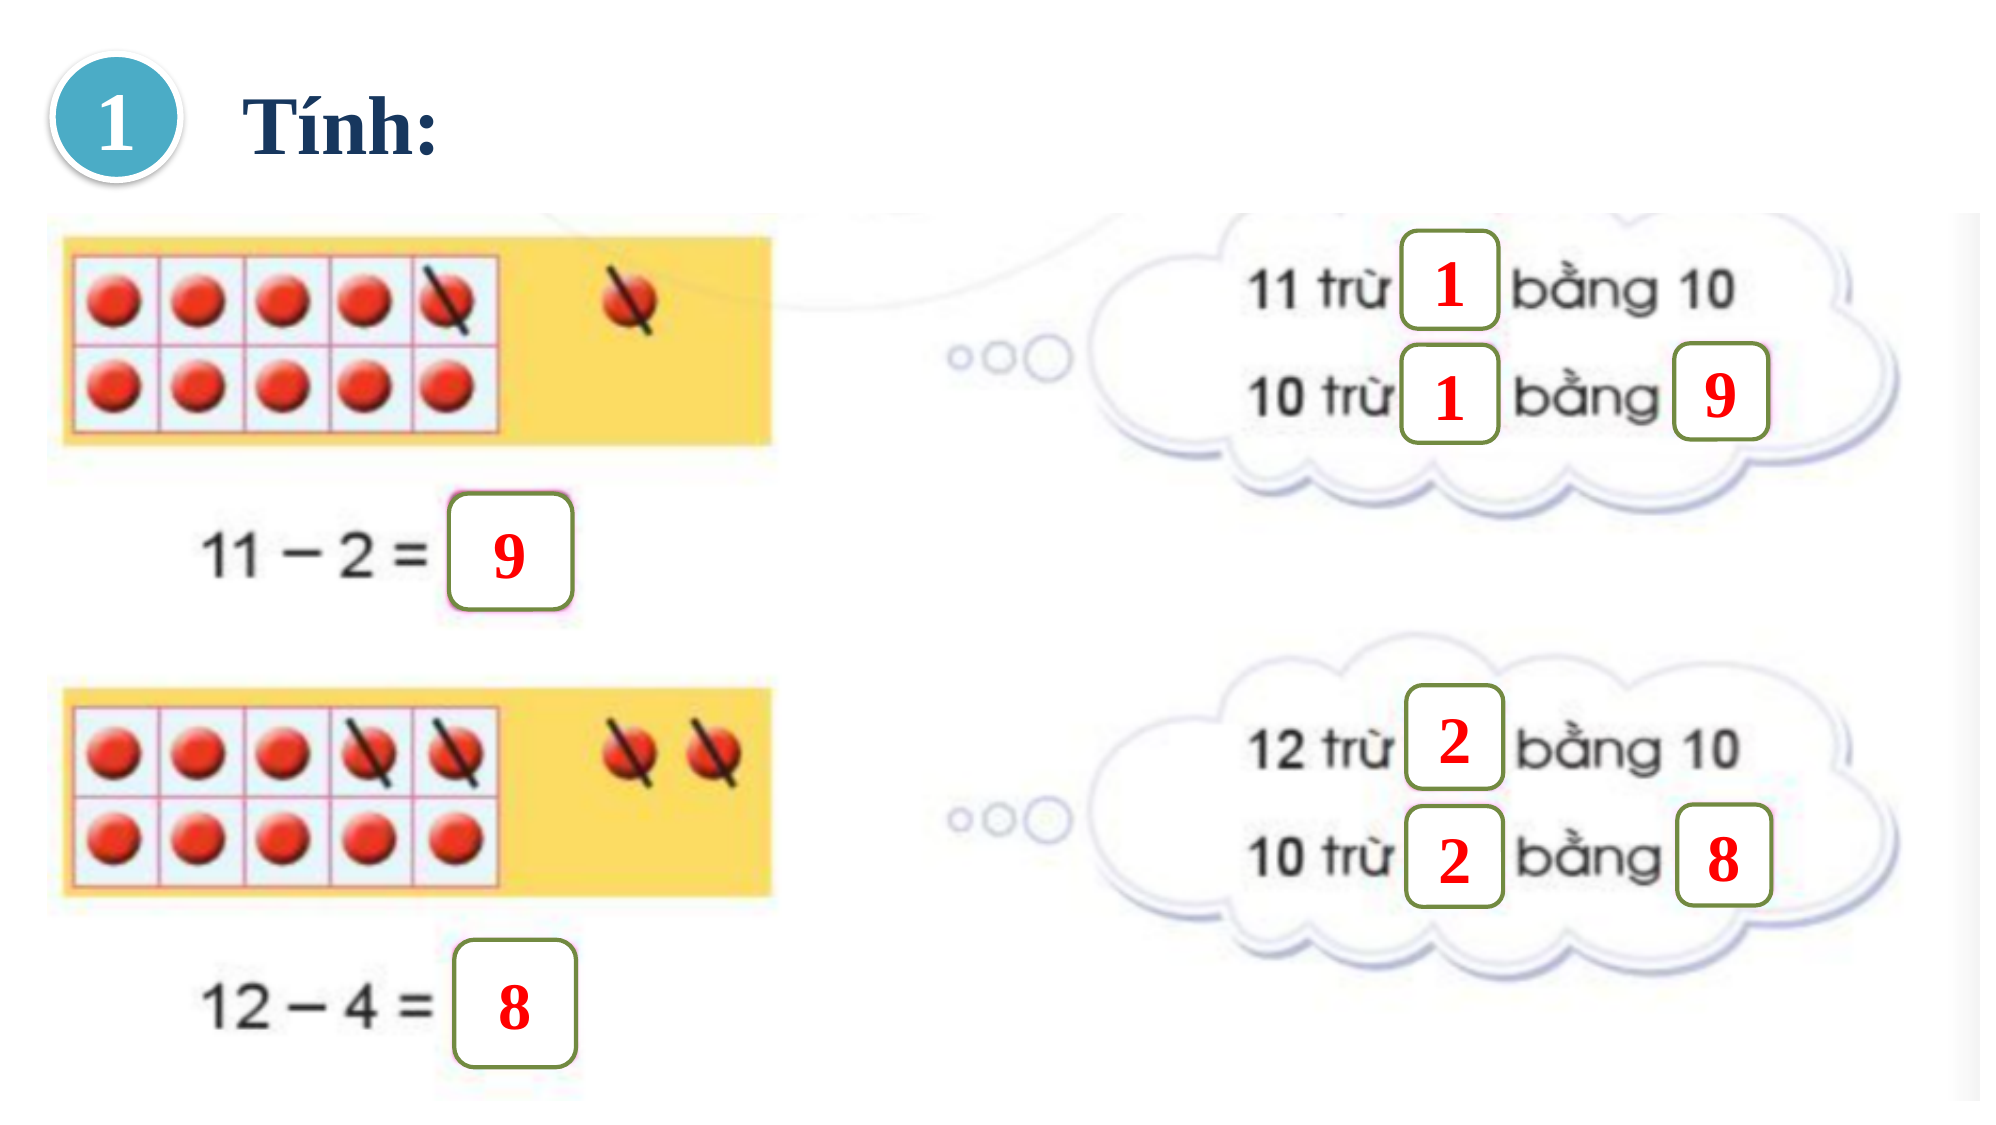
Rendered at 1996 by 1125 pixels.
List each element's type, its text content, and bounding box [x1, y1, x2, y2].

text_box 1 [49, 50, 184, 184]
text_box Tính: [227, 64, 1920, 179]
picture [46, 213, 1980, 1101]
